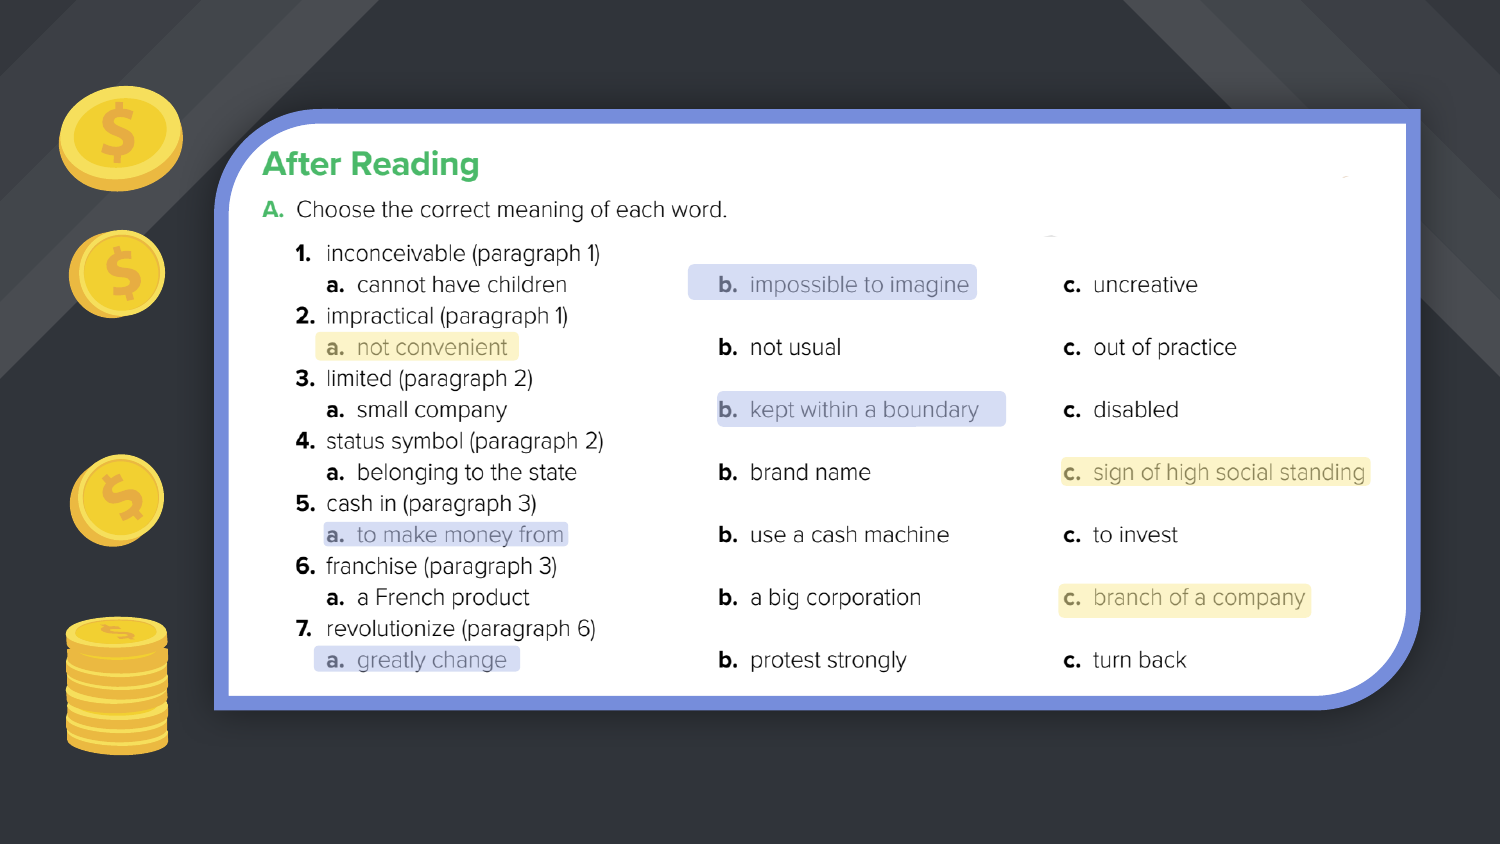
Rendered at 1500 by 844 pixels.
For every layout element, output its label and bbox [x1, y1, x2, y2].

picture [221, 116, 1414, 704]
